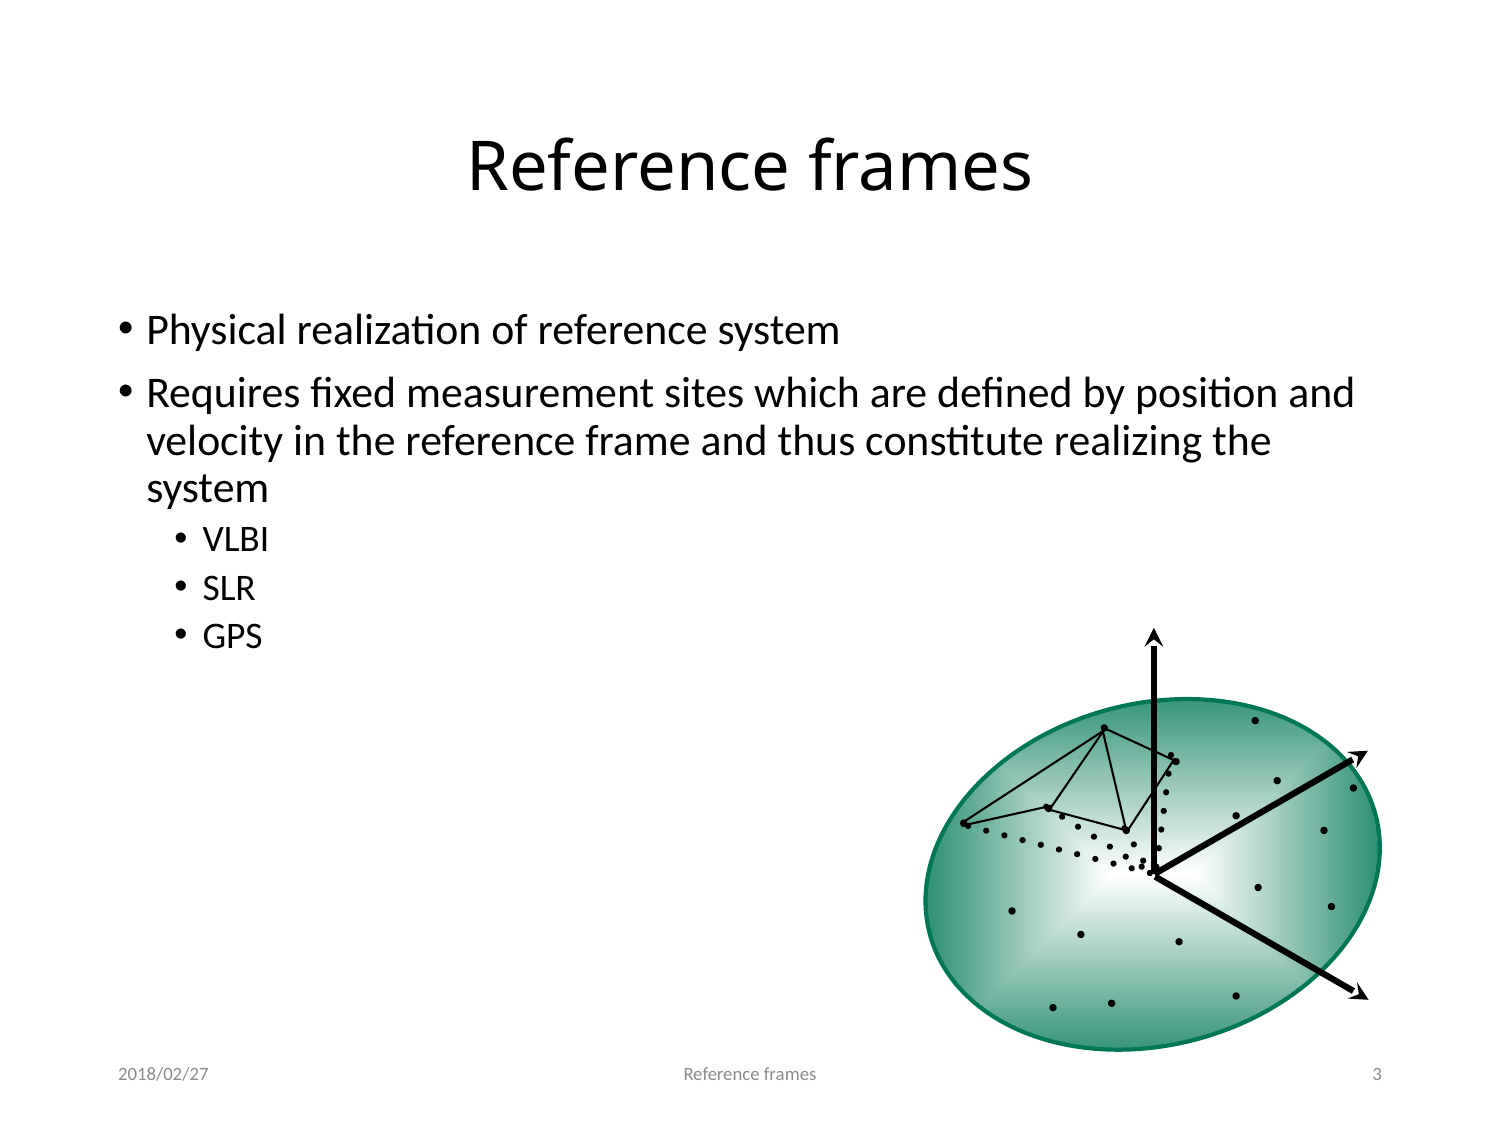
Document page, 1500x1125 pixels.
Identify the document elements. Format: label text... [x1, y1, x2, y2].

text_box [1349, 784, 1358, 792]
text_box [1077, 930, 1085, 939]
text_box [1122, 826, 1130, 835]
text_box [1320, 826, 1328, 835]
text_box [960, 819, 968, 827]
text_box [1147, 627, 1161, 641]
text_box [1172, 757, 1180, 766]
title Reference frames [103, 59, 1397, 278]
text_box [1107, 999, 1116, 1007]
text_box [1354, 750, 1368, 763]
footer Reference frames [496, 1042, 1004, 1103]
text_box [1100, 724, 1108, 732]
text_box [1327, 902, 1336, 911]
text_box [1254, 883, 1262, 892]
text_box [1155, 699, 1348, 872]
text_box [1049, 1003, 1057, 1012]
text_box [925, 700, 1380, 1044]
text_box [1354, 988, 1369, 1000]
list Physical realization of reference system Requires fixed measurement sites which are defined by position and velocity in the reference frame and thus constitute realizing the system VLBI SLR GPS [103, 299, 1397, 1014]
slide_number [103, 1042, 441, 1103]
text_box [1251, 716, 1259, 725]
slide_number 2 [1059, 1042, 1397, 1103]
text_box [1232, 812, 1240, 820]
text_box [1008, 907, 1016, 915]
text_box [1232, 992, 1240, 1000]
text_box [1273, 776, 1281, 785]
text_box [1175, 938, 1183, 946]
